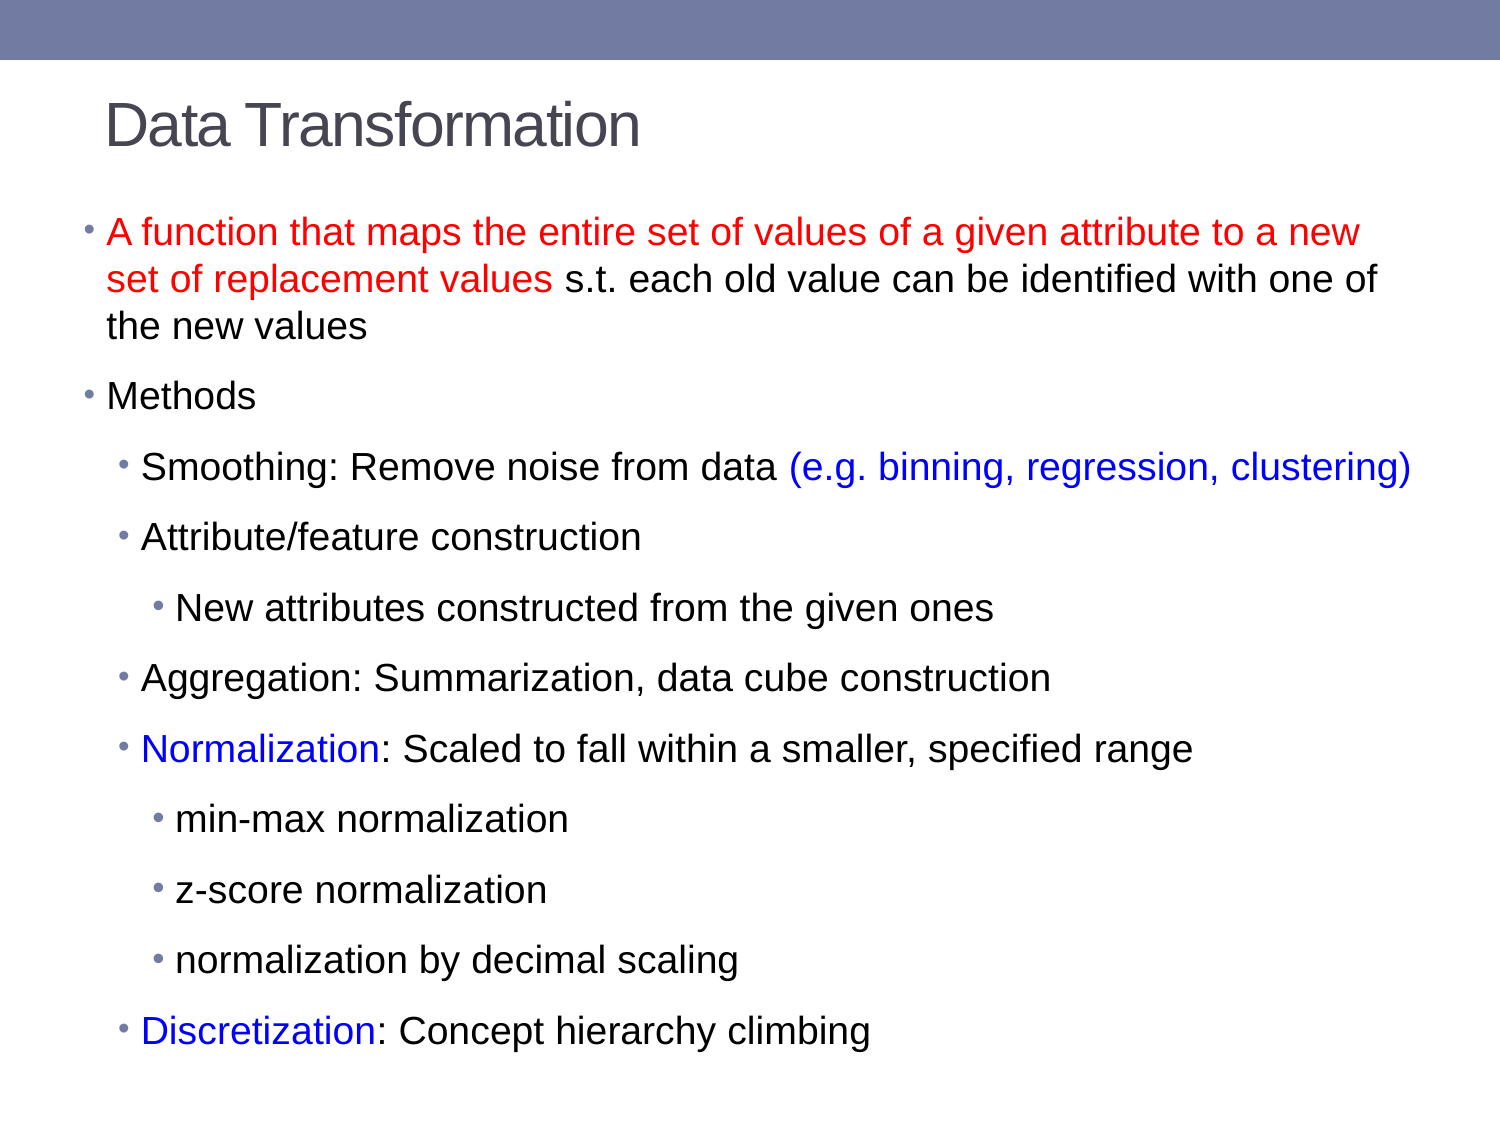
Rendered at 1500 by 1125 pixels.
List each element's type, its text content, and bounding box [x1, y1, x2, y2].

title Data Transformation [89, 71, 1411, 172]
list A function that maps the entire set of values of a given attribute to a new set of replacement values s.t. each old value can be identified with one of the new values Methods Smoothing: Remove noise from data (e.g. binning, regression, clustering) Attribute/feature construction New attributes constructed from the given ones Aggregation: Summarization, data cube construction Normalization: Scaled to fall within a smaller, specified range min-max normalization z-score normalization normalization by decimal scaling Discretization: Concept hierarchy climbing [68, 198, 1432, 1074]
